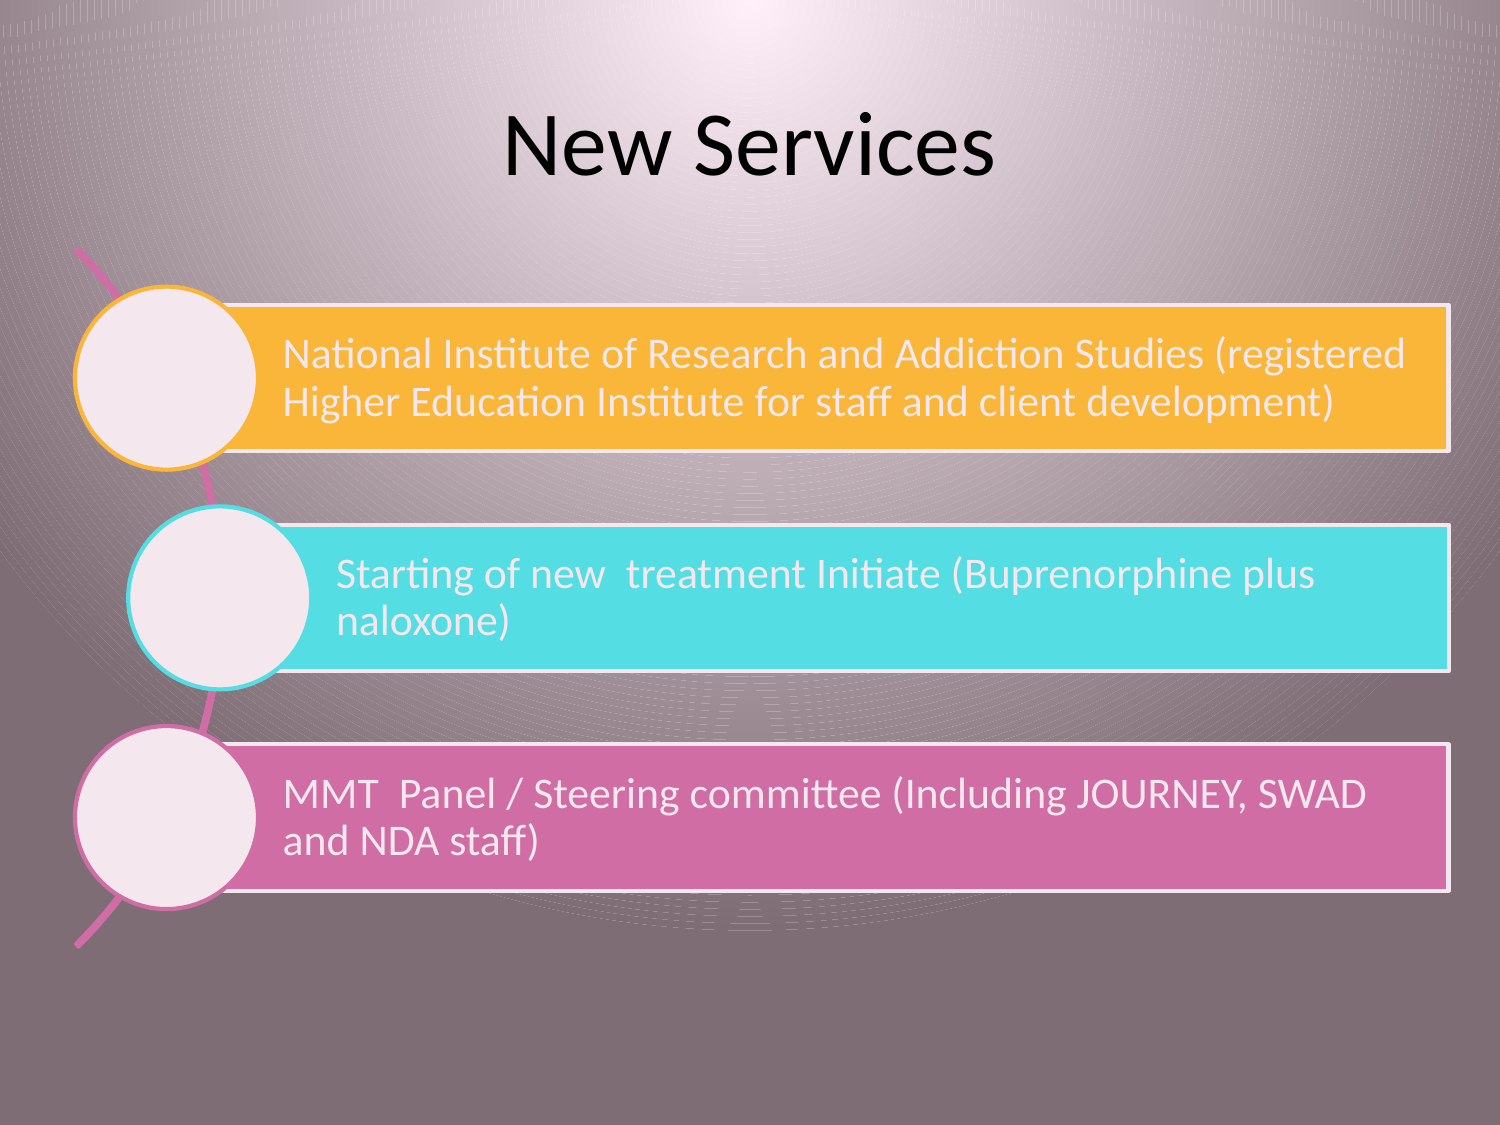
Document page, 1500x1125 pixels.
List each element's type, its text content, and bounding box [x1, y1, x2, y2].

title New Services [75, 45, 1425, 230]
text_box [64, 231, 1459, 965]
